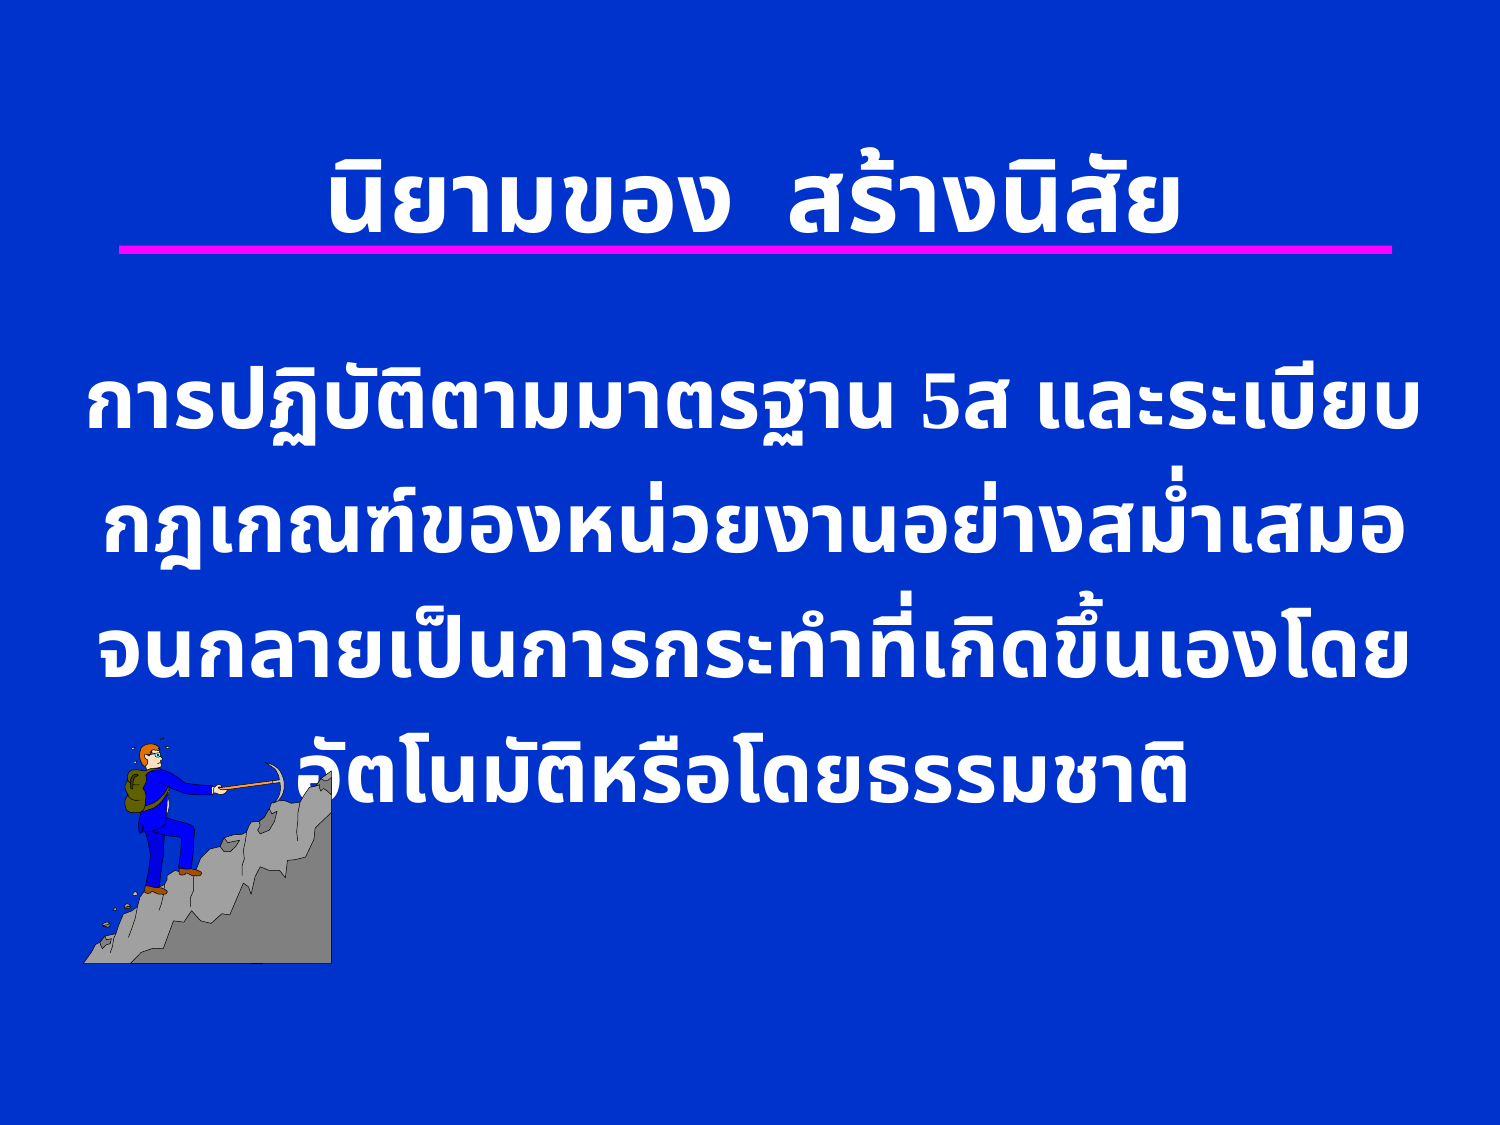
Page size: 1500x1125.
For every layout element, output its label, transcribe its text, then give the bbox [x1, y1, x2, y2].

text_box การปฏิบัติตามมาตรฐาน 5ส และระเบียบ กฎเกณฑ์ของหน่วยงานอย่างสม่ำเสมอ จนกลายเป็นการกระทำที่เกิดขึ้นเองโดยอัตโนมัติหรือโดยธรรมชาติ [62, 312, 1447, 827]
text_box นิยามของ สร้างนิสัย [115, 125, 1396, 260]
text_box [82, 737, 333, 966]
